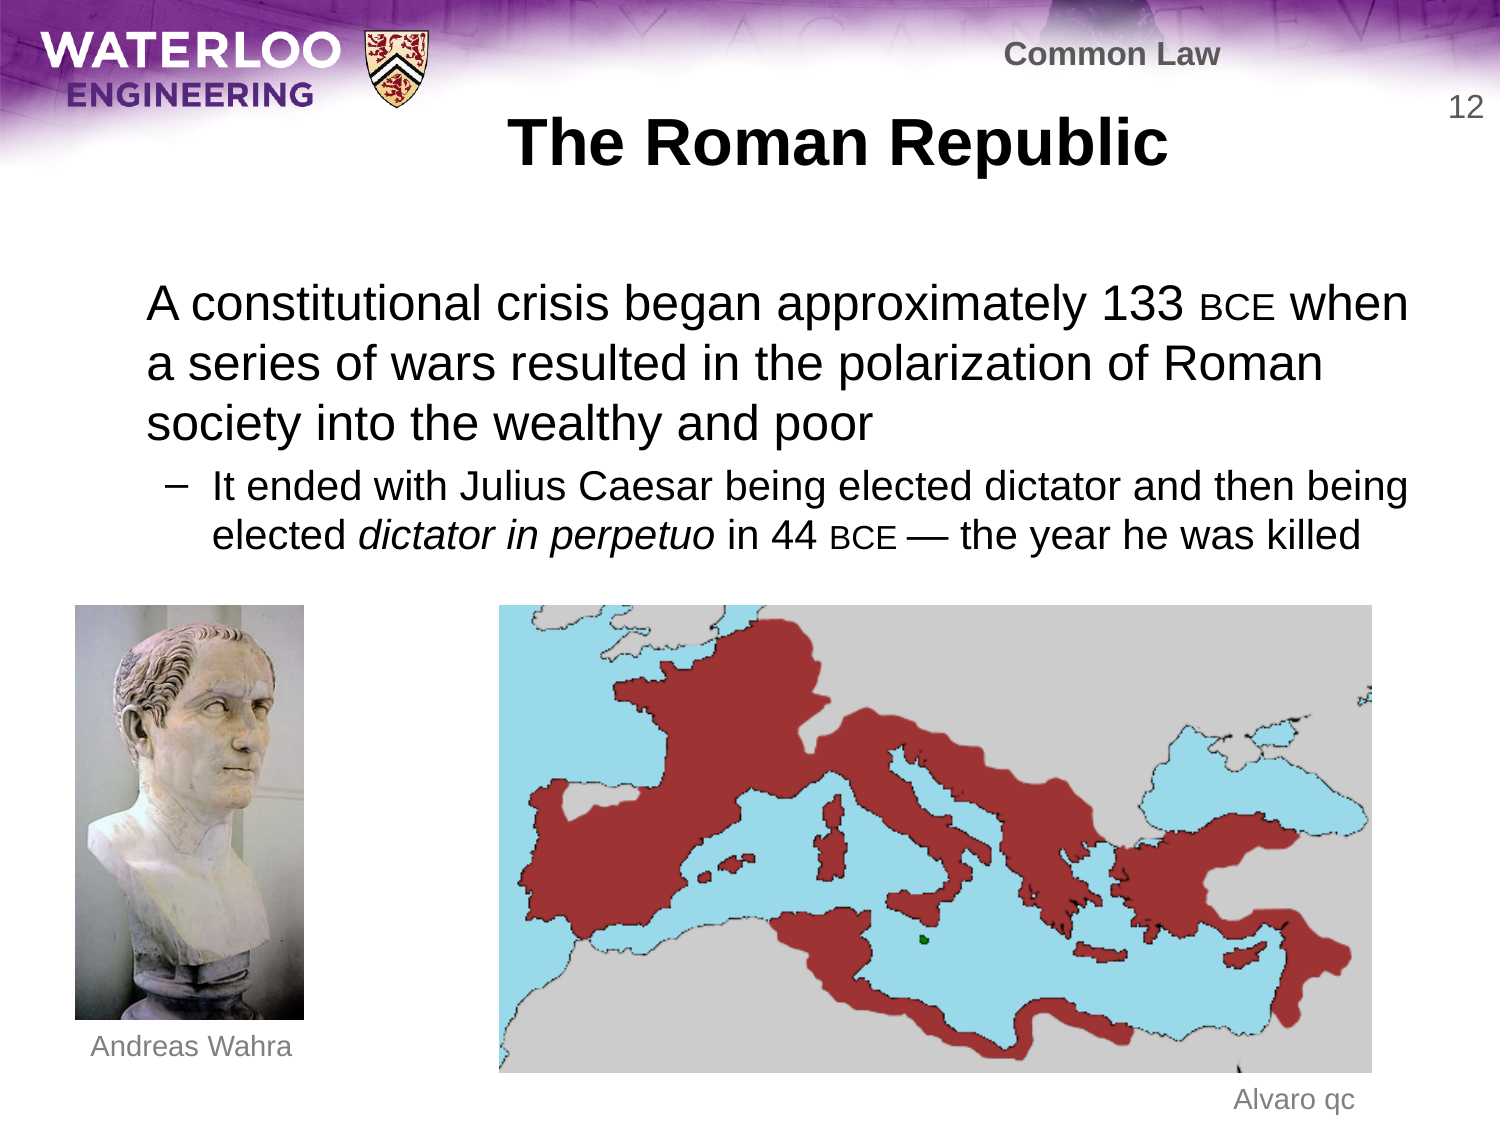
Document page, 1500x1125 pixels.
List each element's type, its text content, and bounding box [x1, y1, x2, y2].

picture [0, 0, 1500, 1125]
footer Common Law [535, 24, 1236, 68]
text_box Alvaro qc [1218, 1079, 1371, 1123]
list A constitutional crisis began approximately 133 BCE when a series of wars resulted in the polarization of Roman society into the wealthy and poor It ended with Julius Caesar being elected dictator and then being elected dictator in perpetuo in 44 BCE — the year he was killed [74, 262, 1426, 1020]
title The Roman Republic [252, 44, 1426, 233]
slide_number 12 [1371, 73, 1500, 134]
text_box Andreas Wahra [75, 1019, 308, 1070]
